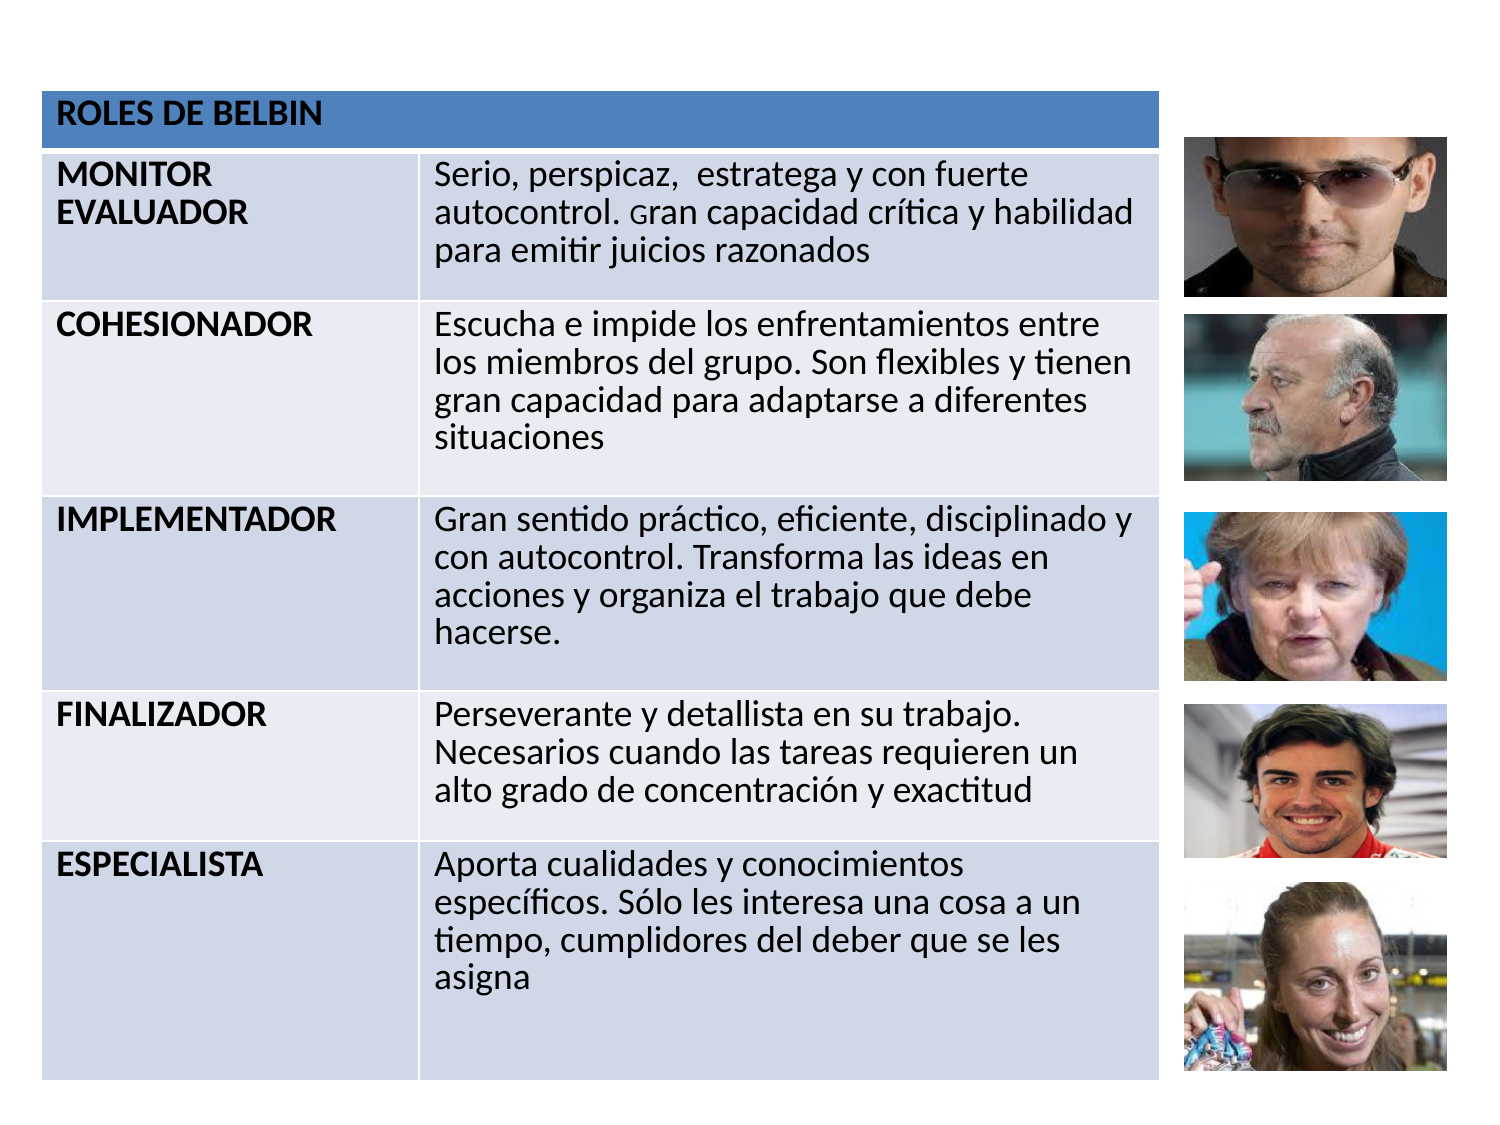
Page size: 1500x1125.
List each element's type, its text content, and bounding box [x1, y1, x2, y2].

picture [1184, 703, 1447, 858]
table_cell MONITOR EVALUADOR [42, 154, 418, 300]
table_cell Gran sentido práctico, eficiente, disciplinado y con autocontrol. Transforma las ideas en acciones y organiza el trabajo que debe hacerse. [420, 497, 1159, 690]
table_cell Serio, perspicaz, estratega y con fuerte autocontrol. Gran capacidad crítica y habilidad para emitir juicios razonados [420, 154, 1159, 300]
picture [1184, 512, 1447, 681]
picture [1184, 881, 1447, 1071]
table_cell ESPECIALISTA [42, 842, 418, 1080]
picture [1184, 314, 1447, 482]
table_cell Escucha e impide los enfrentamientos entre los miembros del grupo. Son flexibles y tienen gran capacidad para adaptarse a diferentes situaciones [420, 302, 1159, 495]
table_cell Aporta cualidades y conocimientos específicos. Sólo les interesa una cosa a un tiempo, cumplidores del deber que se les asigna [420, 842, 1159, 1080]
table_cell COHESIONADOR [42, 302, 418, 495]
picture [1184, 136, 1447, 297]
table_cell Perseverante y detallista en su trabajo. Necesarios cuando las tareas requieren un alto grado de concentración y exactitud [420, 692, 1159, 840]
table_cell FINALIZADOR [42, 692, 418, 840]
table_cell IMPLEMENTADOR [42, 497, 418, 690]
table_header ROLES DE BELBIN [42, 91, 1159, 148]
